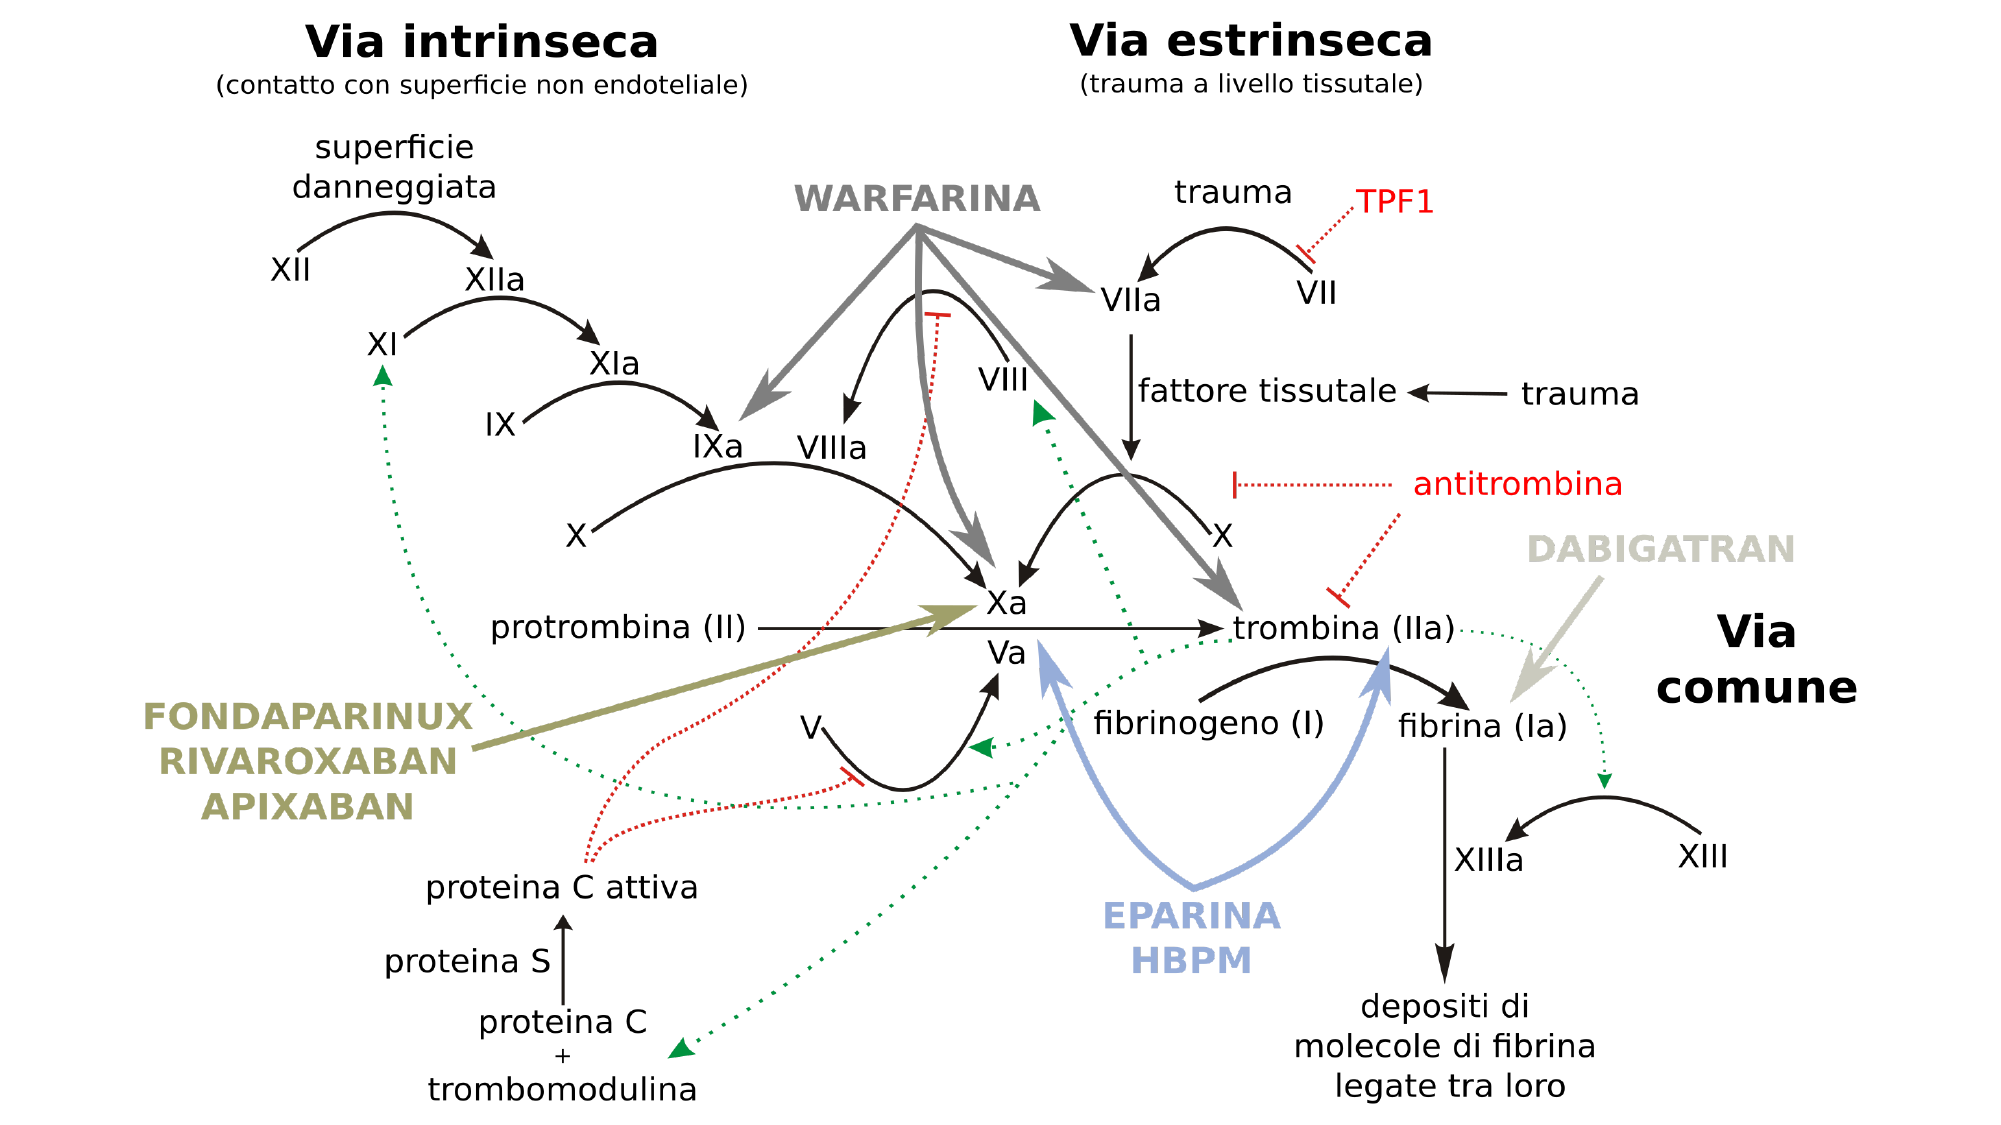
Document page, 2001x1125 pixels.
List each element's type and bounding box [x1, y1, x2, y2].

picture [122, 0, 1877, 1125]
